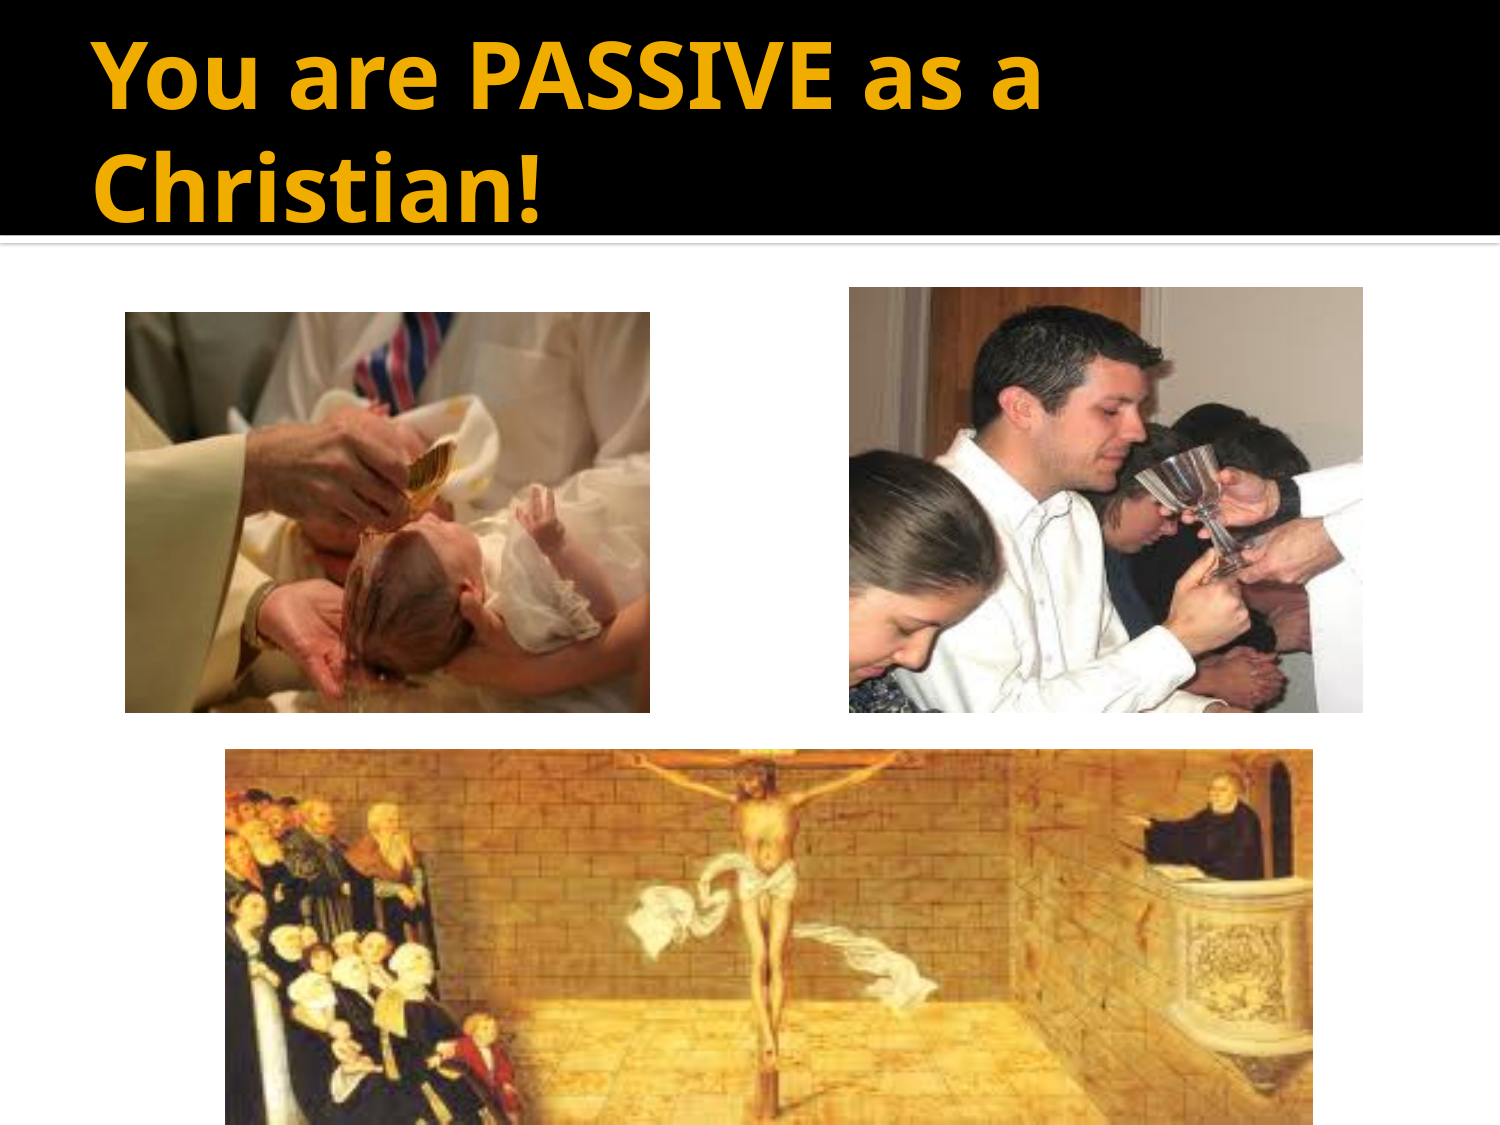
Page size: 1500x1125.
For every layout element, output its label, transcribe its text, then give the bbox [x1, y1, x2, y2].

title You are PASSIVE as a Christian! [75, 25, 1425, 231]
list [124, 312, 650, 713]
picture [224, 749, 1313, 1125]
picture [849, 287, 1363, 713]
